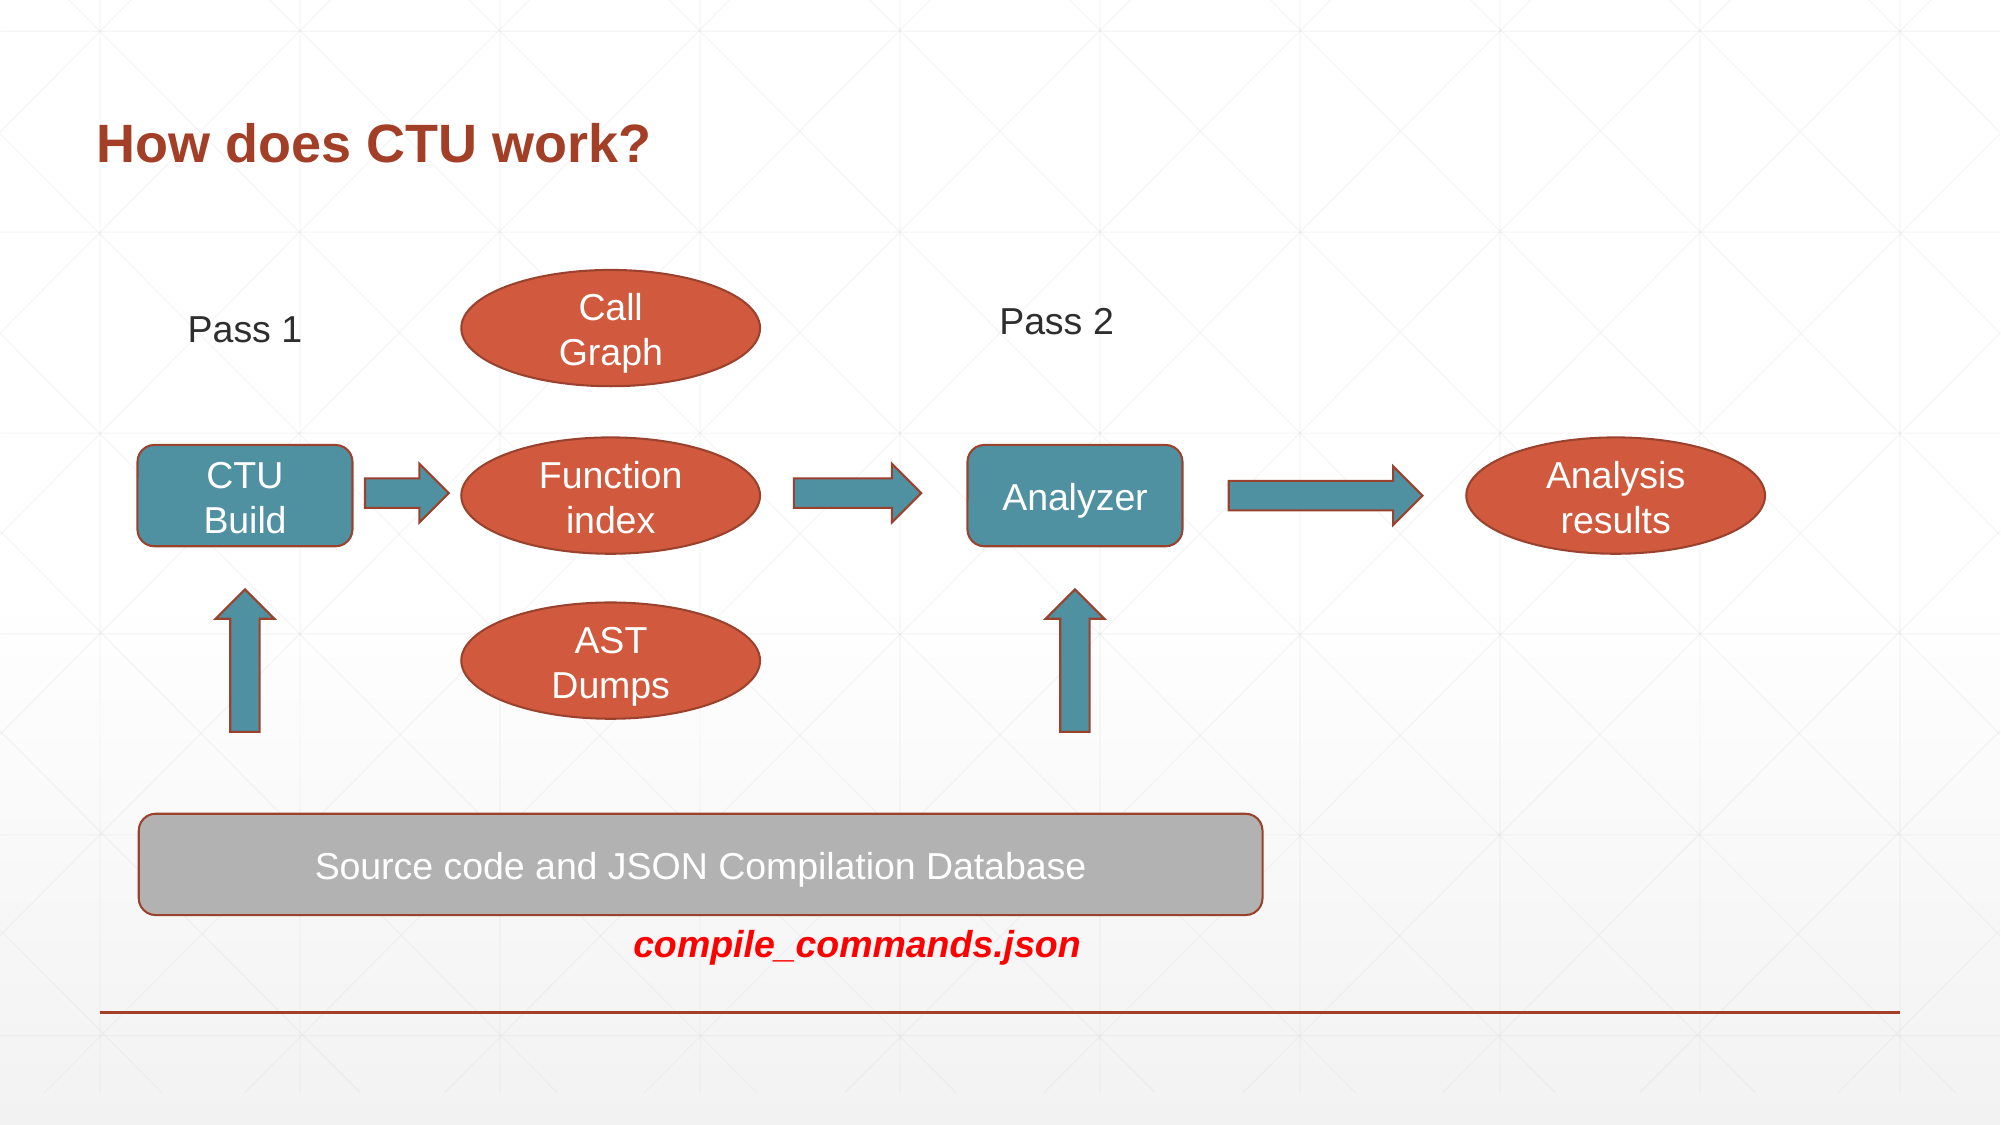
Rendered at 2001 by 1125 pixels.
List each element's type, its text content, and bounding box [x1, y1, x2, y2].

title How does CTU work? [81, 49, 1657, 247]
text_box compile_commands.json [618, 913, 1097, 973]
text_box Pass 2 [984, 289, 1129, 350]
text_box AST Dumps [460, 601, 762, 720]
text_box Source code and JSON Compilation Database [137, 812, 1264, 917]
text_box Call Graph [460, 268, 762, 388]
text_box Function index [460, 436, 762, 555]
text_box Analyzer [966, 443, 1184, 548]
text_box Analysis results [1465, 436, 1767, 555]
text_box [792, 461, 923, 526]
text_box [363, 461, 451, 526]
text_box CTU Build [136, 443, 354, 548]
text_box [1227, 463, 1424, 528]
text_box Pass 1 [172, 297, 318, 358]
text_box [1043, 587, 1107, 733]
text_box [213, 587, 277, 733]
